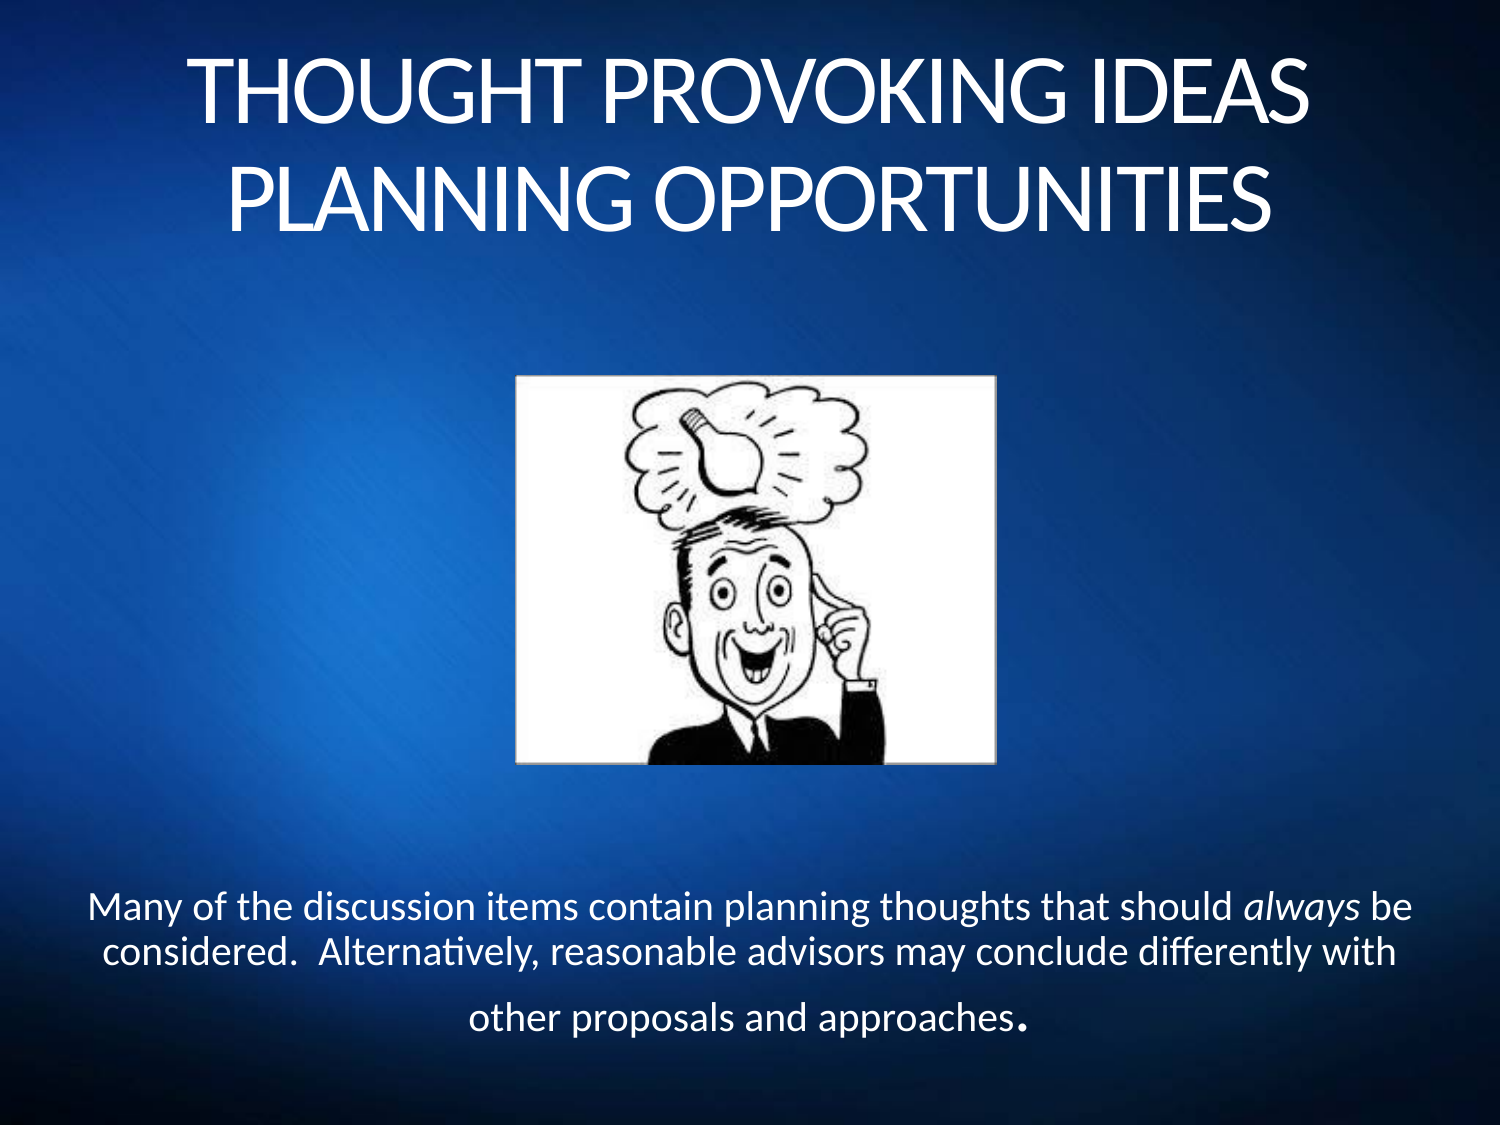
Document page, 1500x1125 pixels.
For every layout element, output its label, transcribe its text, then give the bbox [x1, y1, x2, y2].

picture [0, 0, 1500, 1125]
list Many of the discussion items contain planning thoughts that should always be considered. Alternatively, reasonable advisors may conclude differently with other proposals and approaches. [79, 884, 1421, 1125]
title THOUGHT PROVOKING IDEAS PLANNING OPPORTUNITIES [62, 37, 1438, 147]
